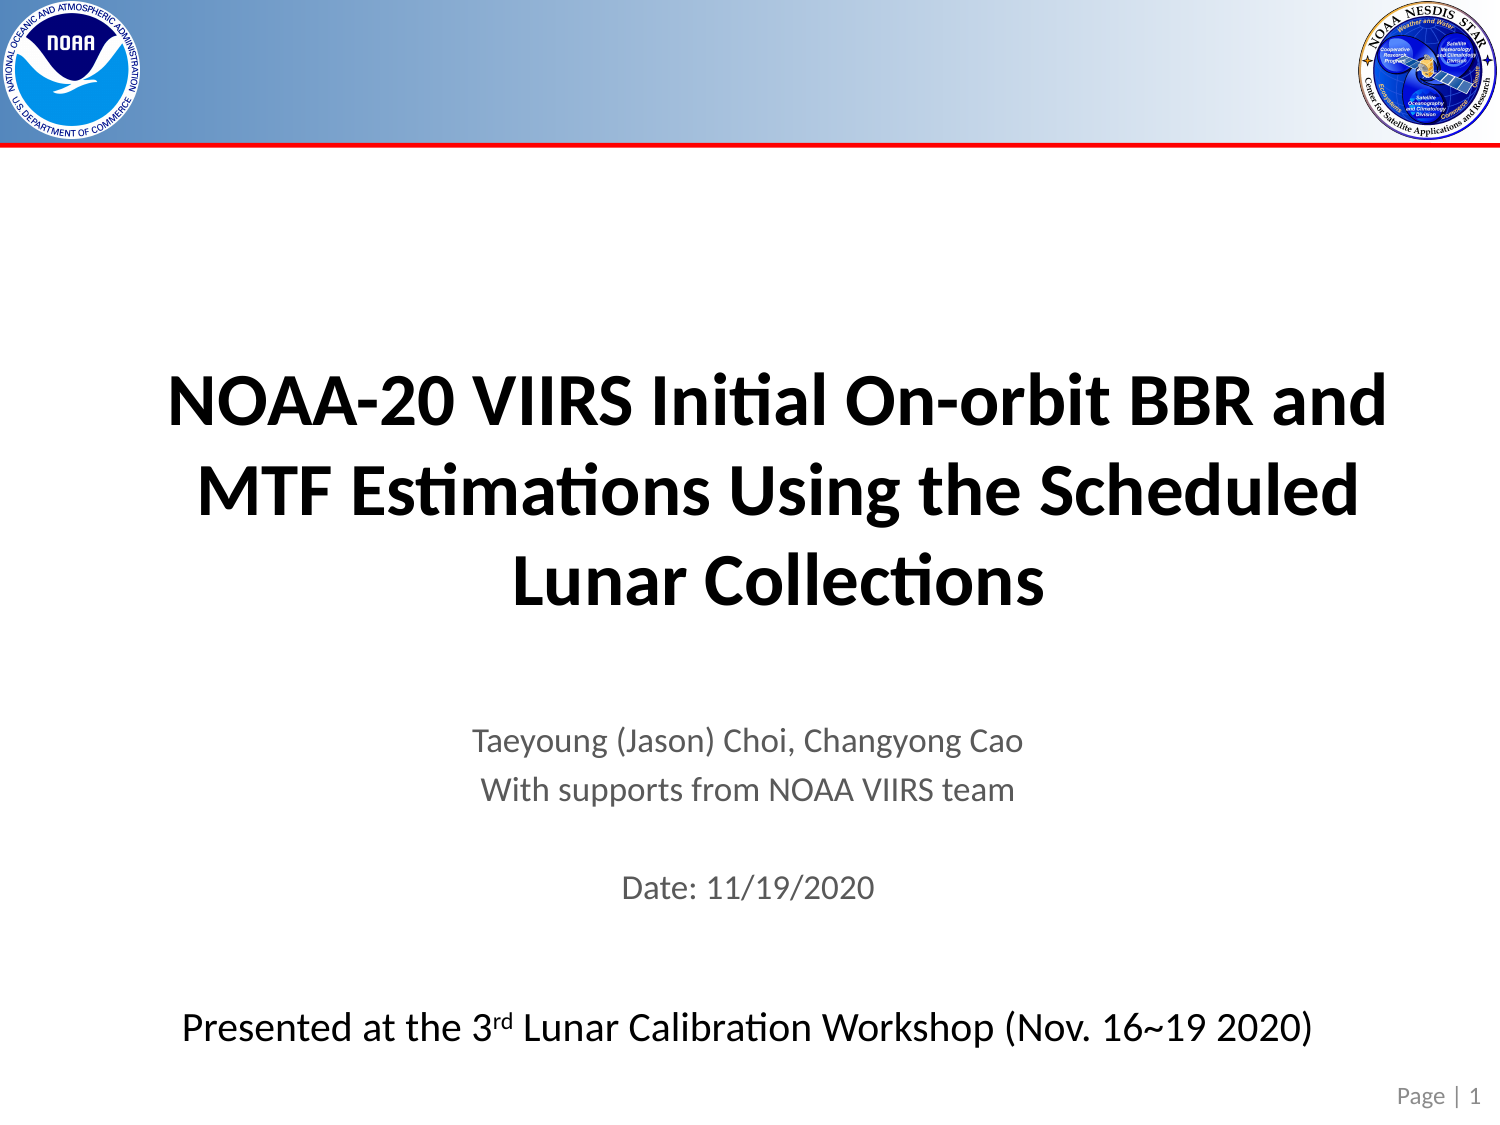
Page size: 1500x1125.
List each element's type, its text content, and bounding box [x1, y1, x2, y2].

slide_number Page | 1 [1146, 1065, 1497, 1125]
text_box Presented at the 3rd Lunar Calibration Workshop (Nov. 16~19 2020) [23, 992, 1473, 1058]
picture [1358, 1, 1497, 140]
picture [3, 1, 140, 139]
text_box NOAA-20 VIIRS Initial On-orbit BBR and MTF Estimations Using the Scheduled Lunar Collections [115, 330, 1443, 639]
text_box Taeyoung (Jason) Choi, Changyong Cao With supports from NOAA VIIRS team Date: 11/19/2020 [0, 710, 1497, 916]
